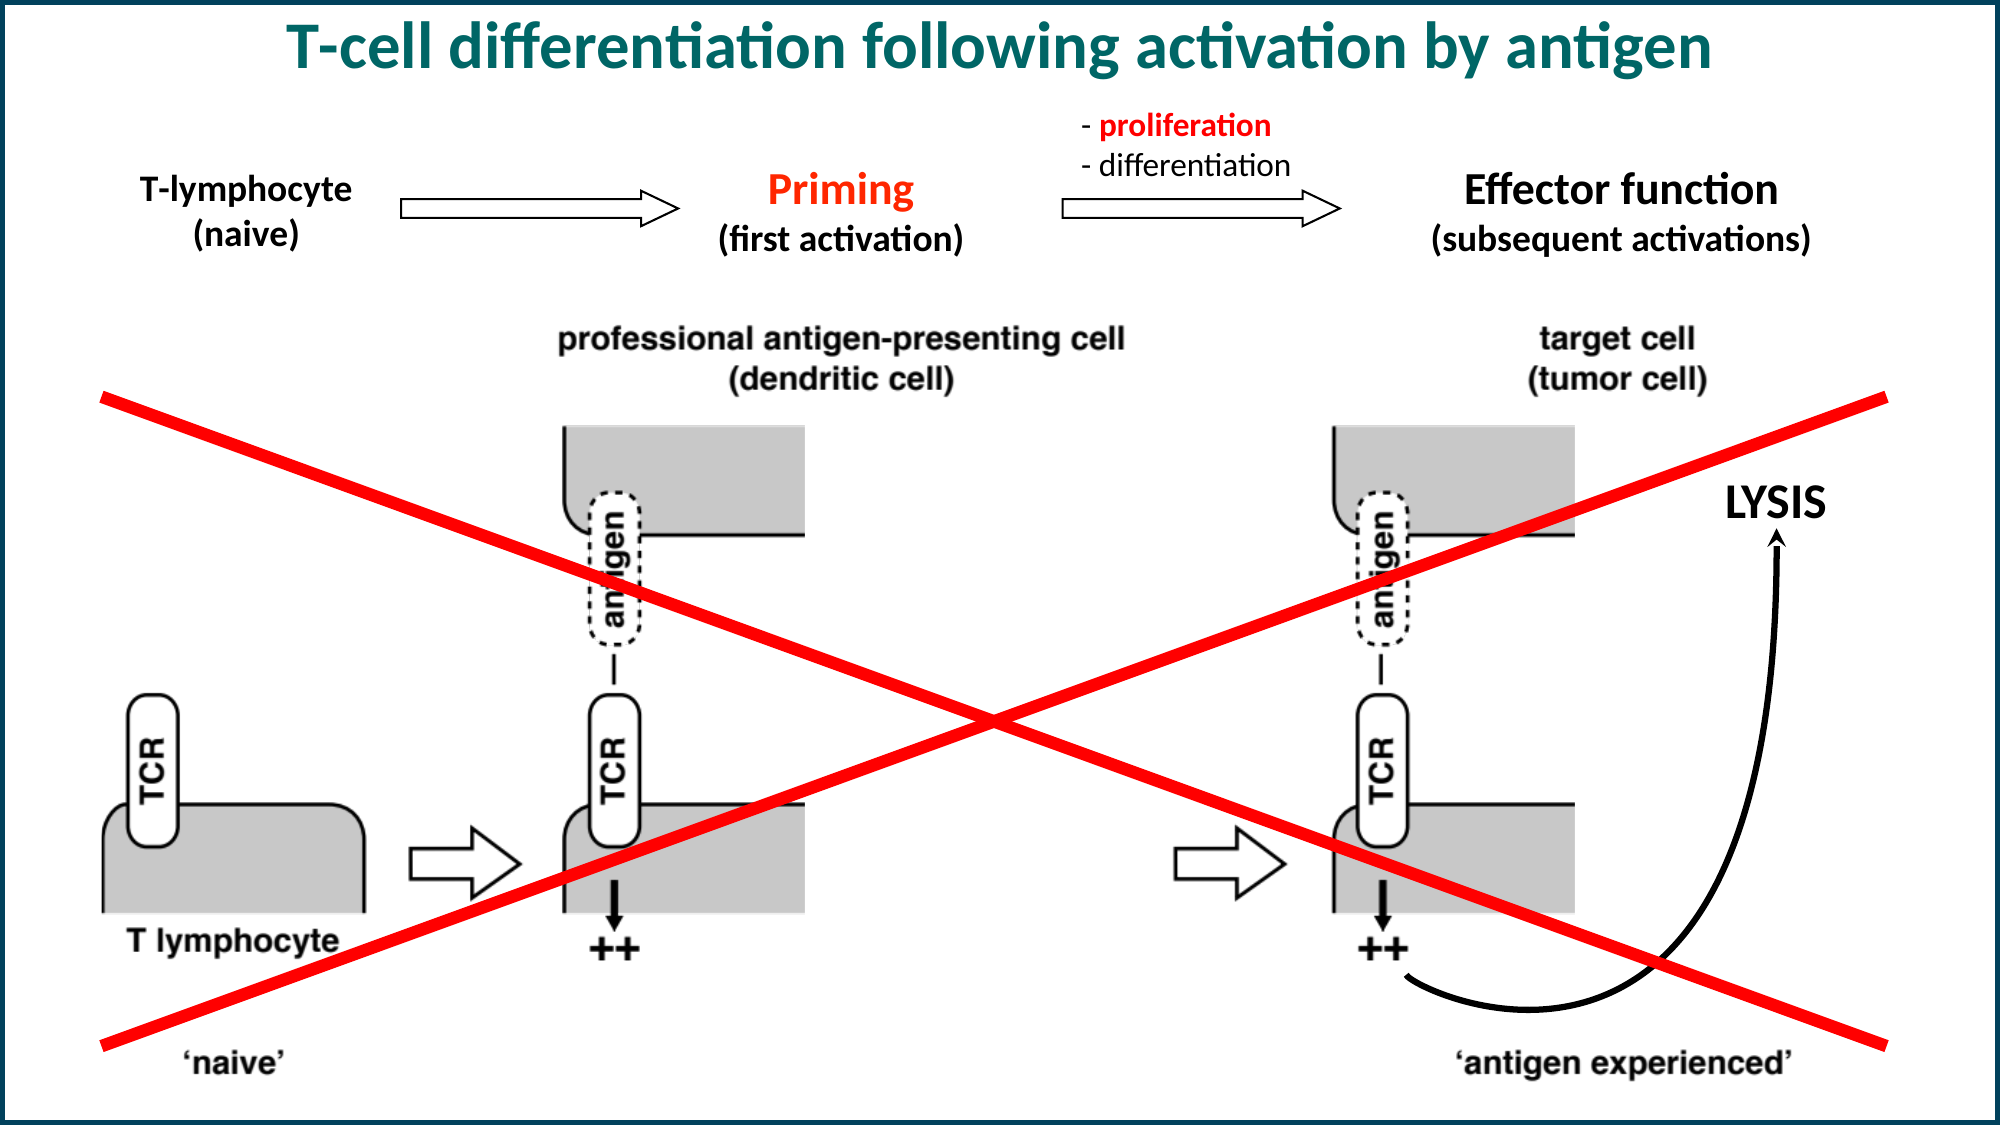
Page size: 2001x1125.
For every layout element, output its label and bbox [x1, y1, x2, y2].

picture [101, 321, 1899, 1089]
text_box [0, 0, 2000, 1125]
text_box [101, 396, 1887, 1047]
